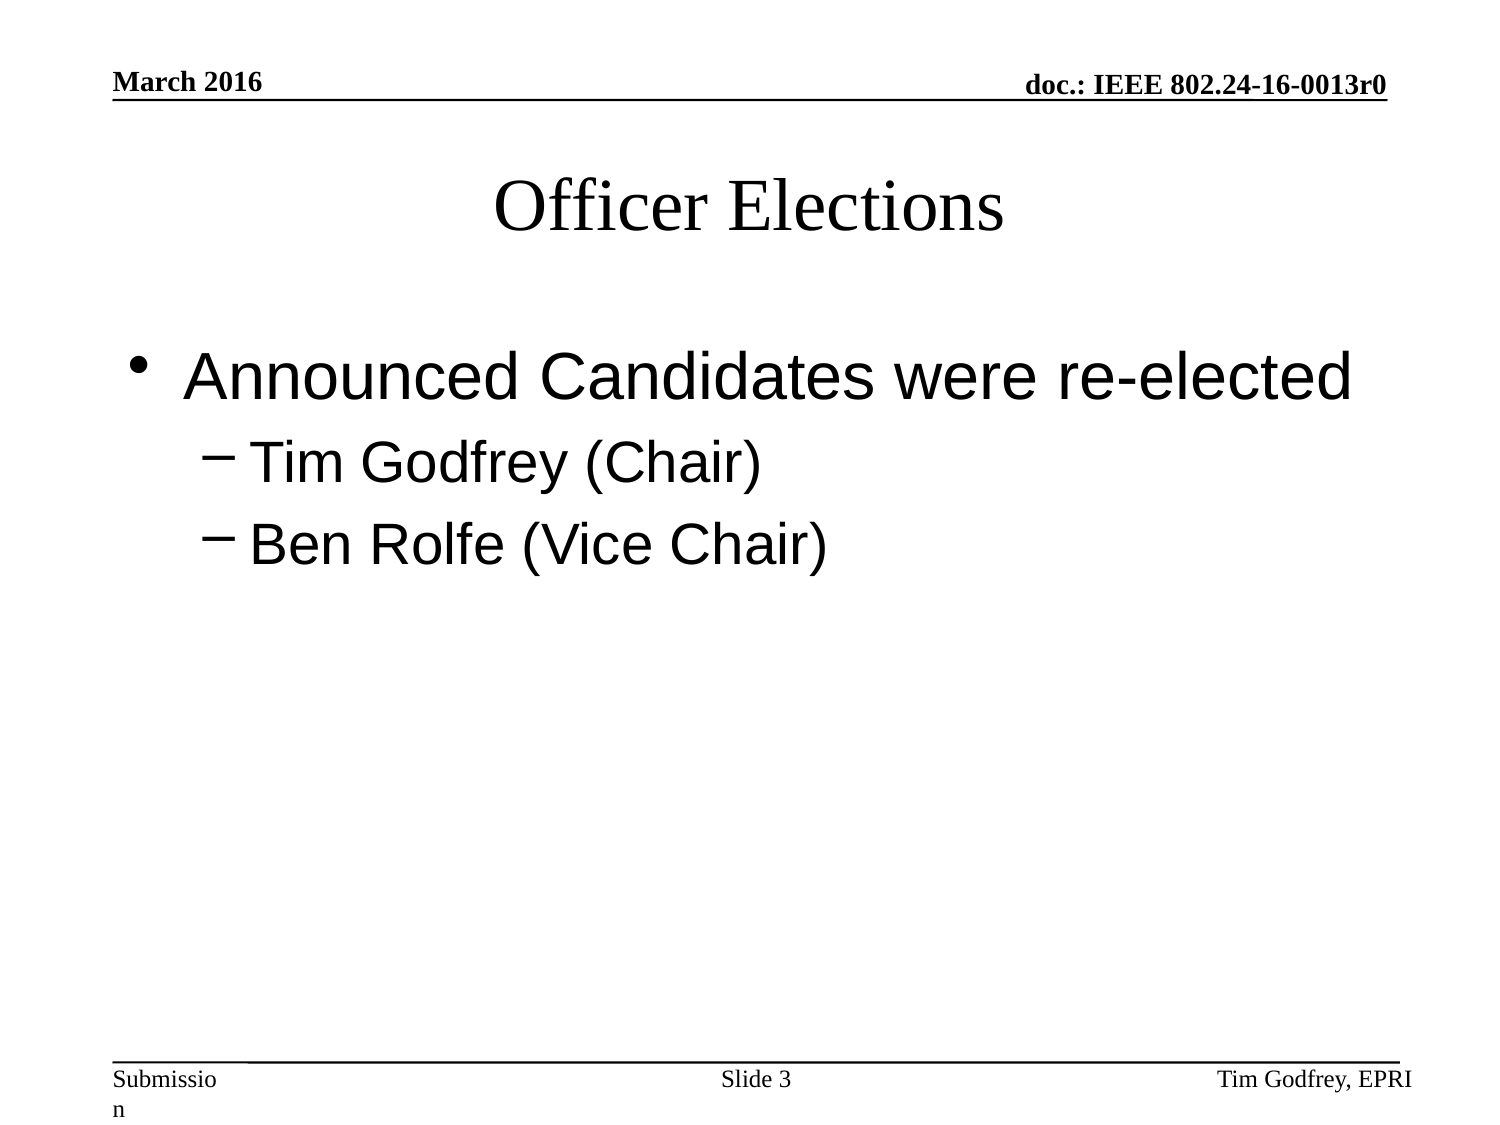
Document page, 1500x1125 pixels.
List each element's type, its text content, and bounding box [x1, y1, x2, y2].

title Officer Elections [112, 112, 1388, 288]
slide_number Slide 3 [712, 1062, 800, 1093]
list Announced Candidates were re-elected Tim Godfrey (Chair) Ben Rolfe (Vice Chair) [112, 324, 1388, 1000]
footer Tim Godfrey, EPRI [900, 1062, 1413, 1093]
